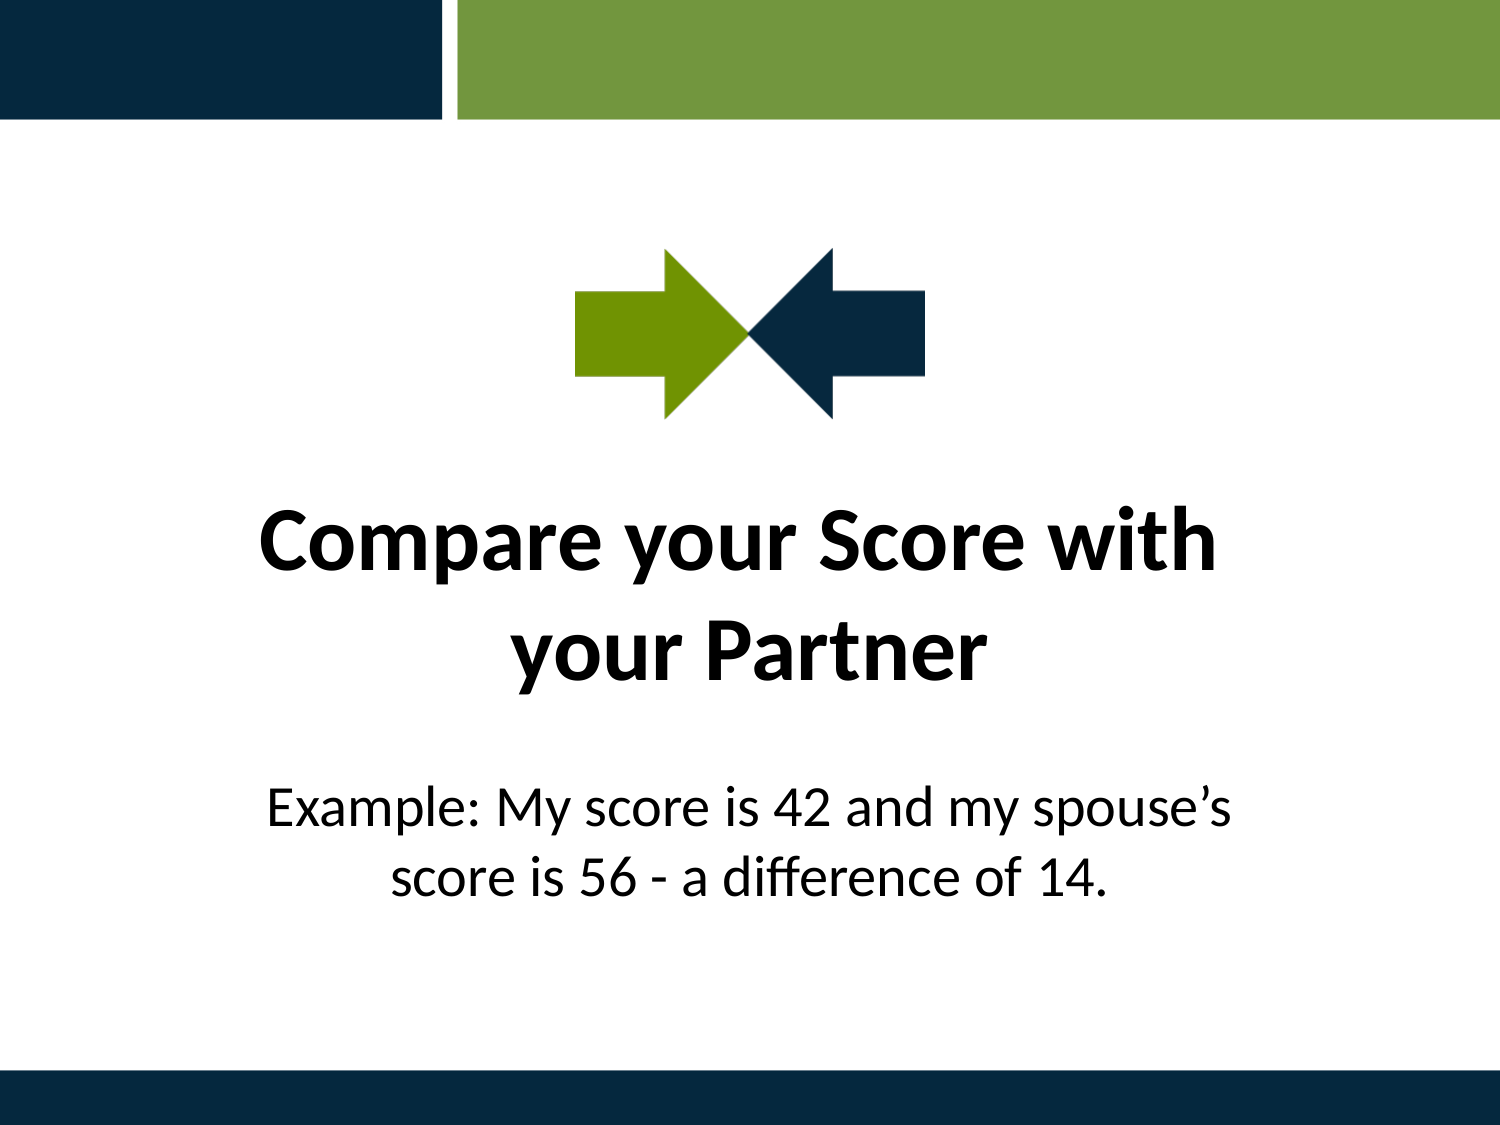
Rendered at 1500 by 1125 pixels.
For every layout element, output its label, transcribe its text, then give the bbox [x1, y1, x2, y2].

text_box Compare your Score with your Partner Example: My score is 42 and my spouse’s score is 56 - a difference of 14. [194, 471, 1306, 916]
picture [0, 0, 1500, 1125]
